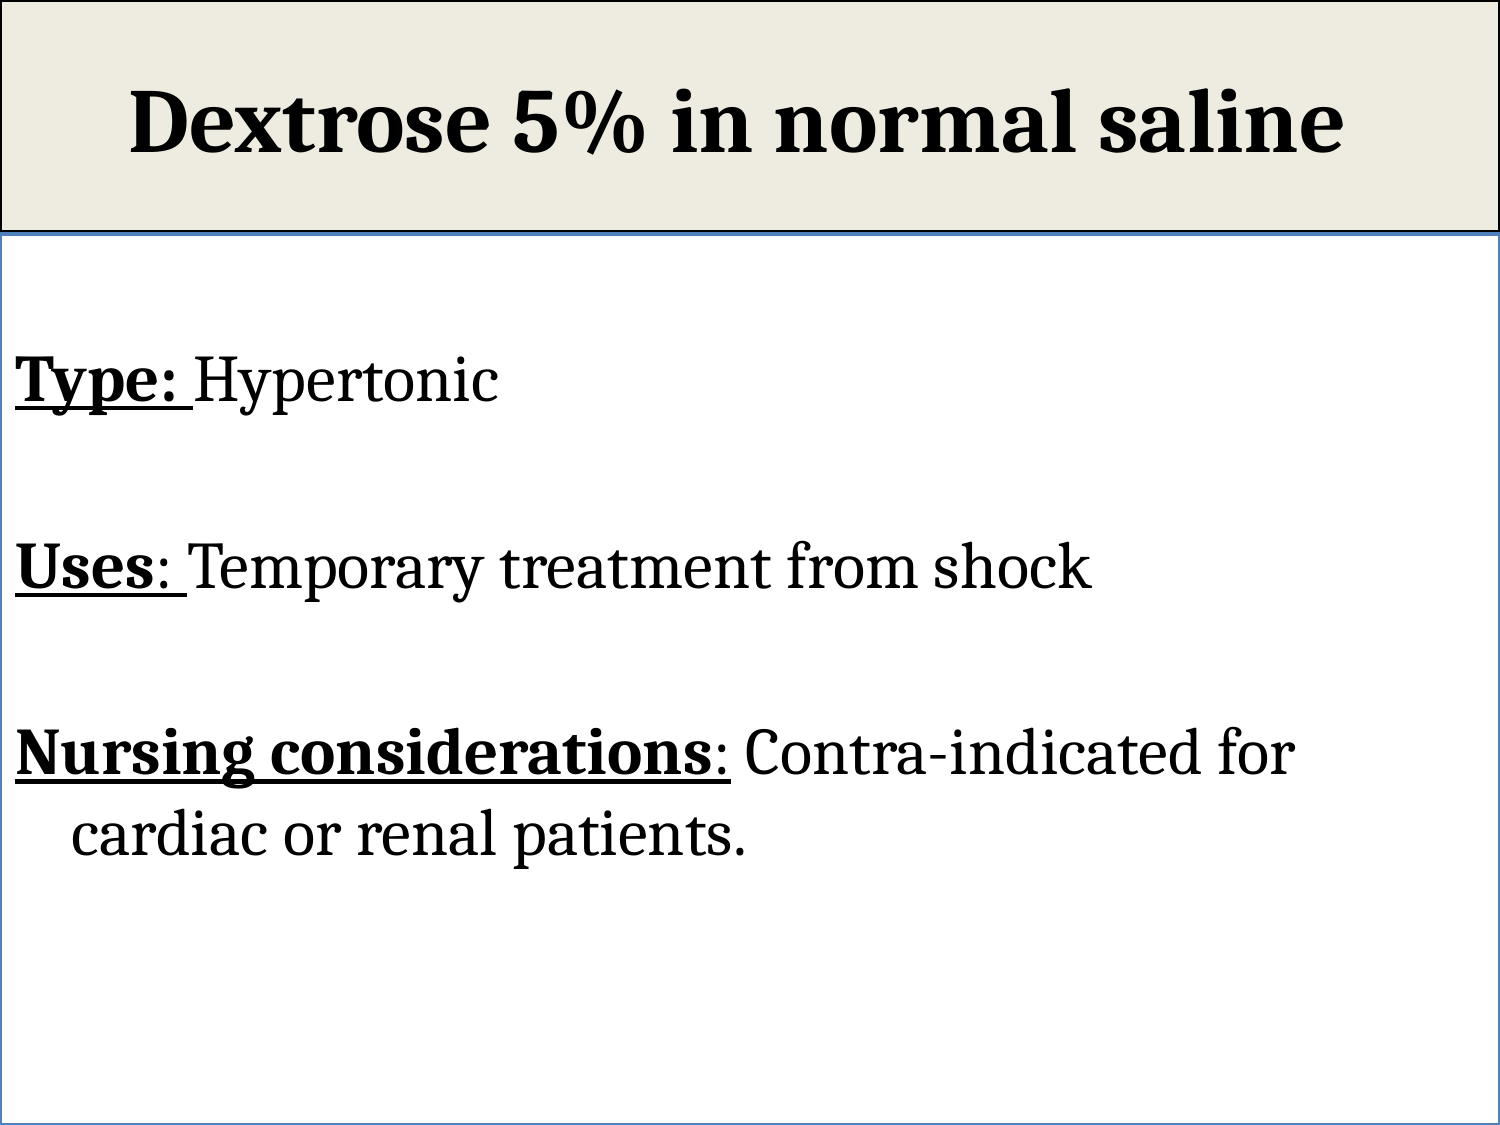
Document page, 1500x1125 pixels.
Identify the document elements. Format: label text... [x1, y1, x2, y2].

list Type: Hypertonic Uses: Temporary treatment from shock Nursing considerations: Contra-indicated for cardiac or renal patients. [0, 232, 1500, 1125]
title Dextrose 5% in normal saline [0, 0, 1500, 232]
